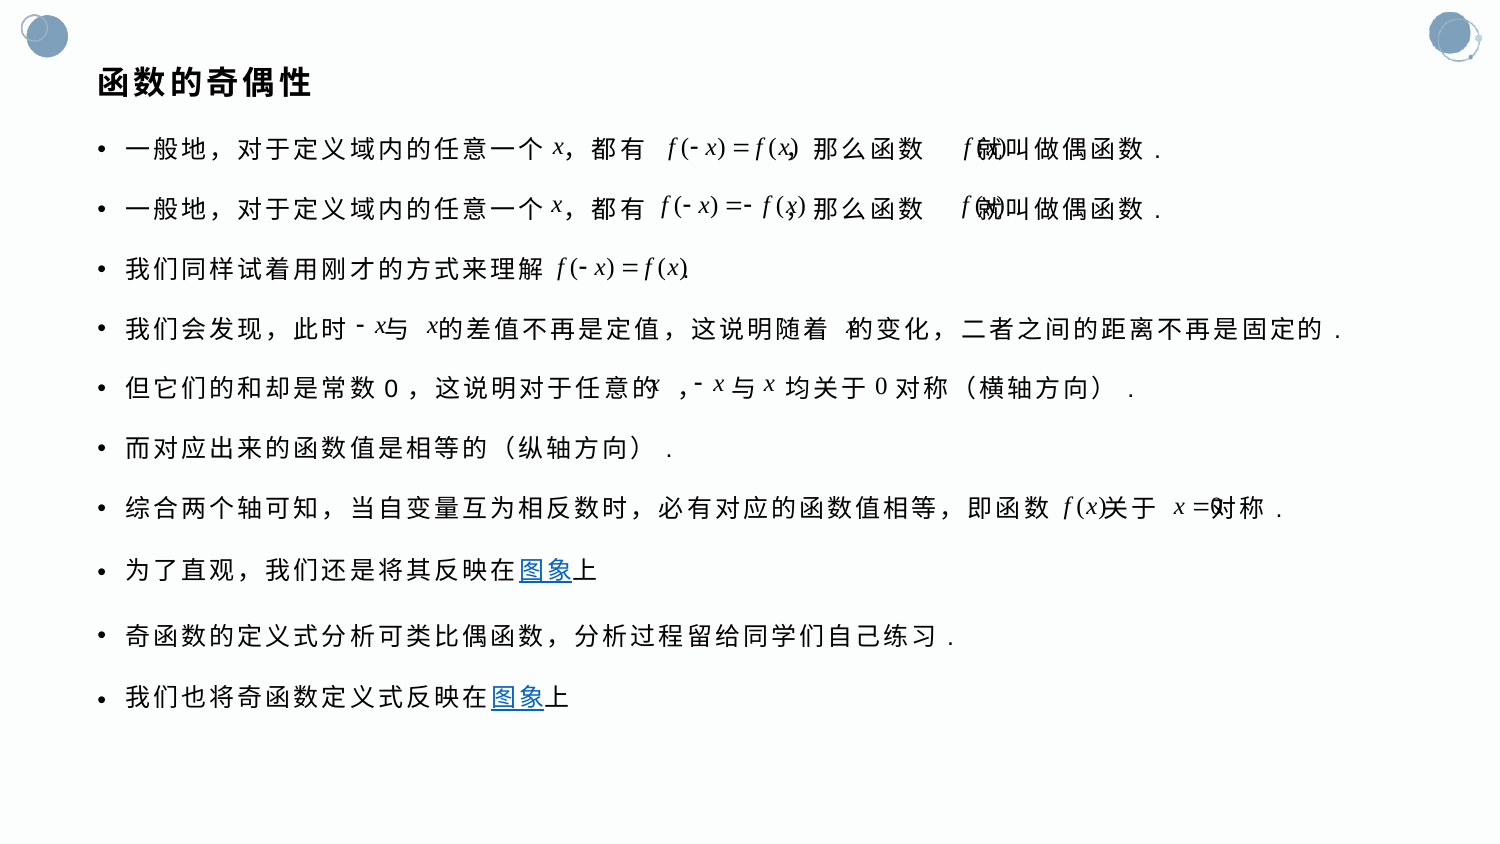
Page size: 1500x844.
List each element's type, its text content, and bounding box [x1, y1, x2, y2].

picture [0, 0, 89, 73]
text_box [871, 371, 893, 402]
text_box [643, 375, 665, 398]
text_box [1054, 491, 1112, 525]
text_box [422, 316, 444, 340]
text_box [758, 375, 780, 398]
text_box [546, 196, 568, 219]
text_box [690, 375, 730, 398]
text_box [955, 132, 1012, 166]
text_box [841, 316, 862, 340]
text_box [352, 316, 392, 340]
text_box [548, 252, 693, 287]
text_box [652, 190, 811, 225]
title 函数的奇偶性 [82, 54, 1418, 109]
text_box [659, 132, 804, 166]
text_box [547, 137, 569, 161]
picture [1411, 0, 1500, 73]
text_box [1168, 491, 1228, 521]
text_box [953, 190, 1010, 225]
list 一般地，对于定义域内的任意一个 ，都有 ，那么函数 就叫做偶函数. 一般地，对于定义域内的任意一个 ，都有 ，那么函数 就叫做偶函数. 我们同样试着用刚才的方式来理解 . 我们会发现，此时 与 的差值不再是定值，这说明随着 的变化，二者之间的距离不再是固定的. 但它们的和却是常数0，这说明对于任意的 ， 与 均关于 对称（横轴方向）. 而对应出来的函数值是相等的（纵轴方向）. 综合两个轴可知，当自变量互为相反数时，必有对应的函数值相等，即函数 关于 对称. 为了直观，我们还是将其反映在图象上 奇函数的定义式分析可类比偶函数，分析过程留给同学们自己练习. 我们也将奇函数定义式反映在图象上 [82, 117, 1418, 781]
